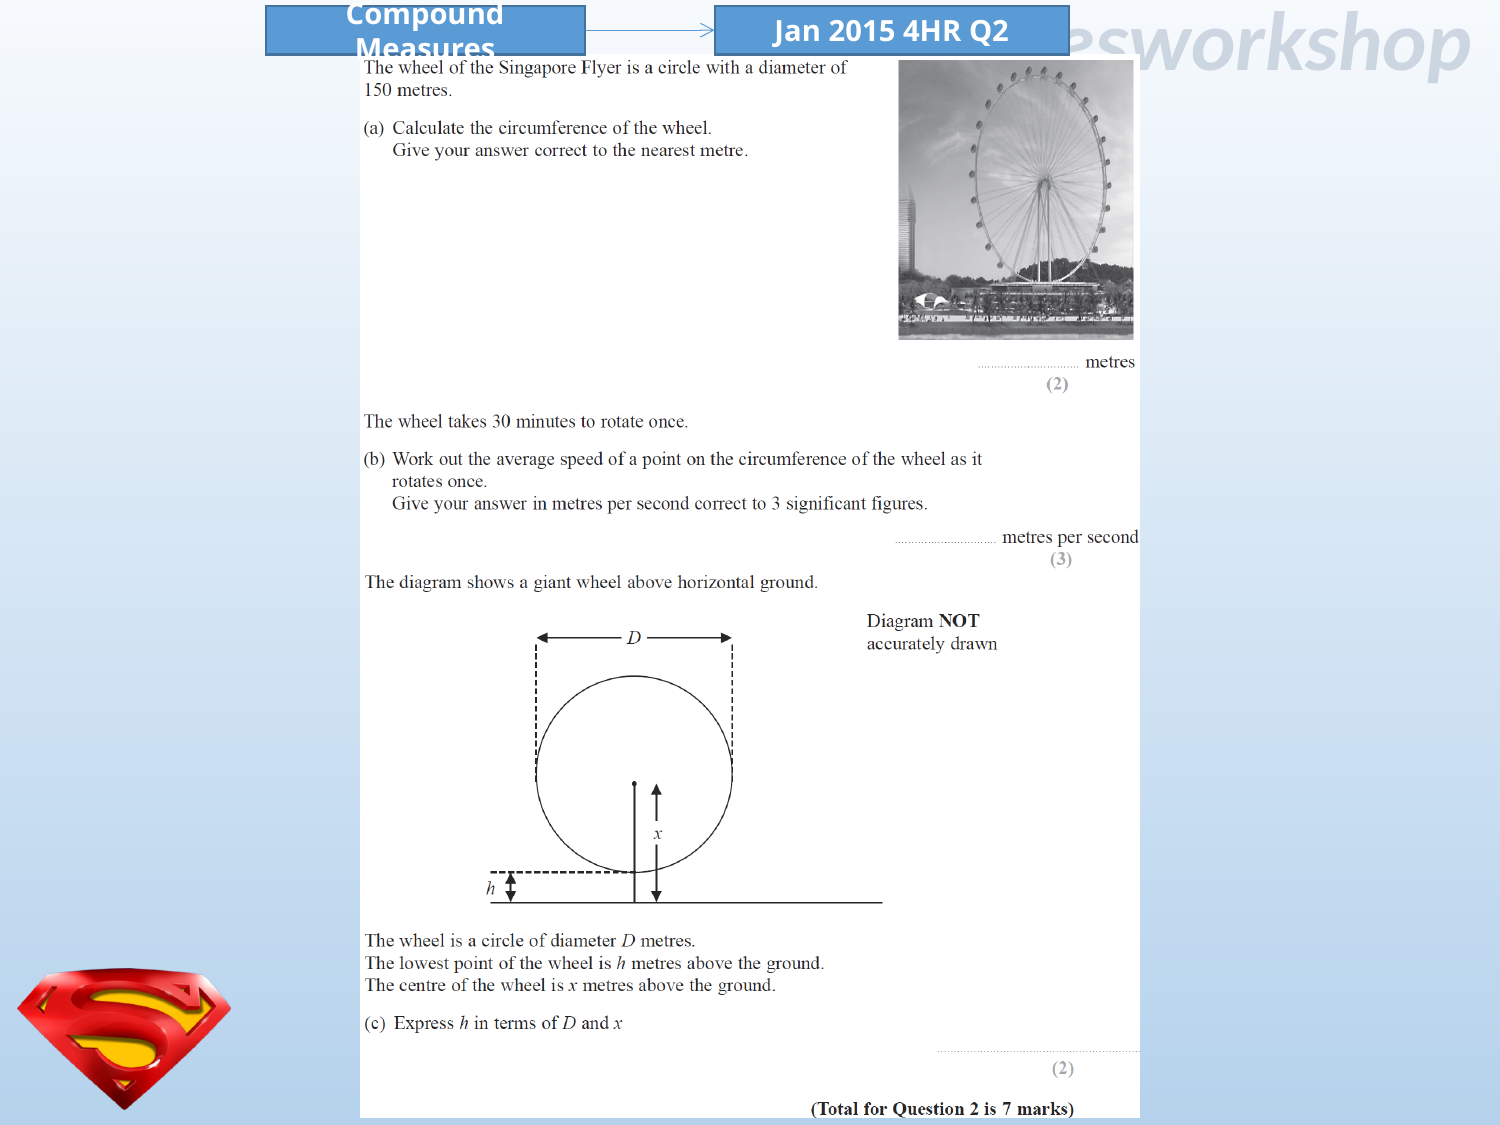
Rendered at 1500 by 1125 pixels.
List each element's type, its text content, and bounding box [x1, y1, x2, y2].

picture [360, 54, 1140, 1118]
text_box Jan 2015 4HR Q2 [714, 5, 1070, 54]
picture [17, 968, 231, 1110]
text_box Compound Measures [265, 5, 586, 56]
